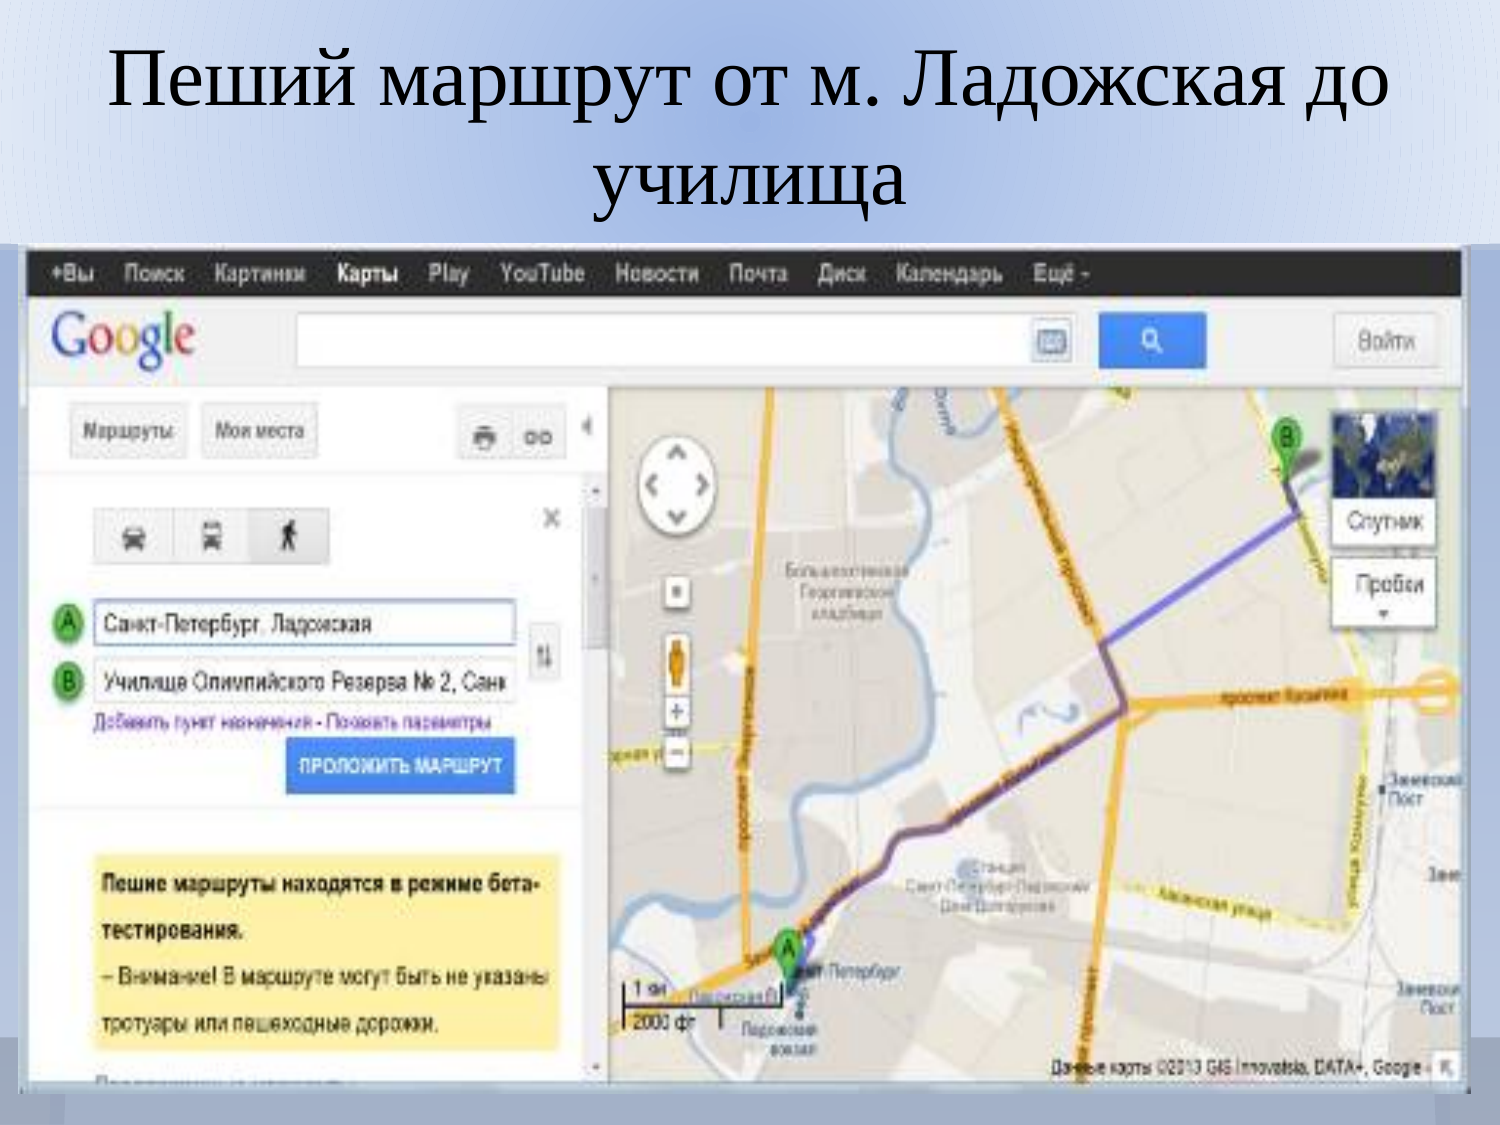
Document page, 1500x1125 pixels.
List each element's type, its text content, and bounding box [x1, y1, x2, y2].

title Пеший маршрут от м. Ладожская до училища [0, 0, 1500, 244]
picture [17, 243, 1471, 1095]
